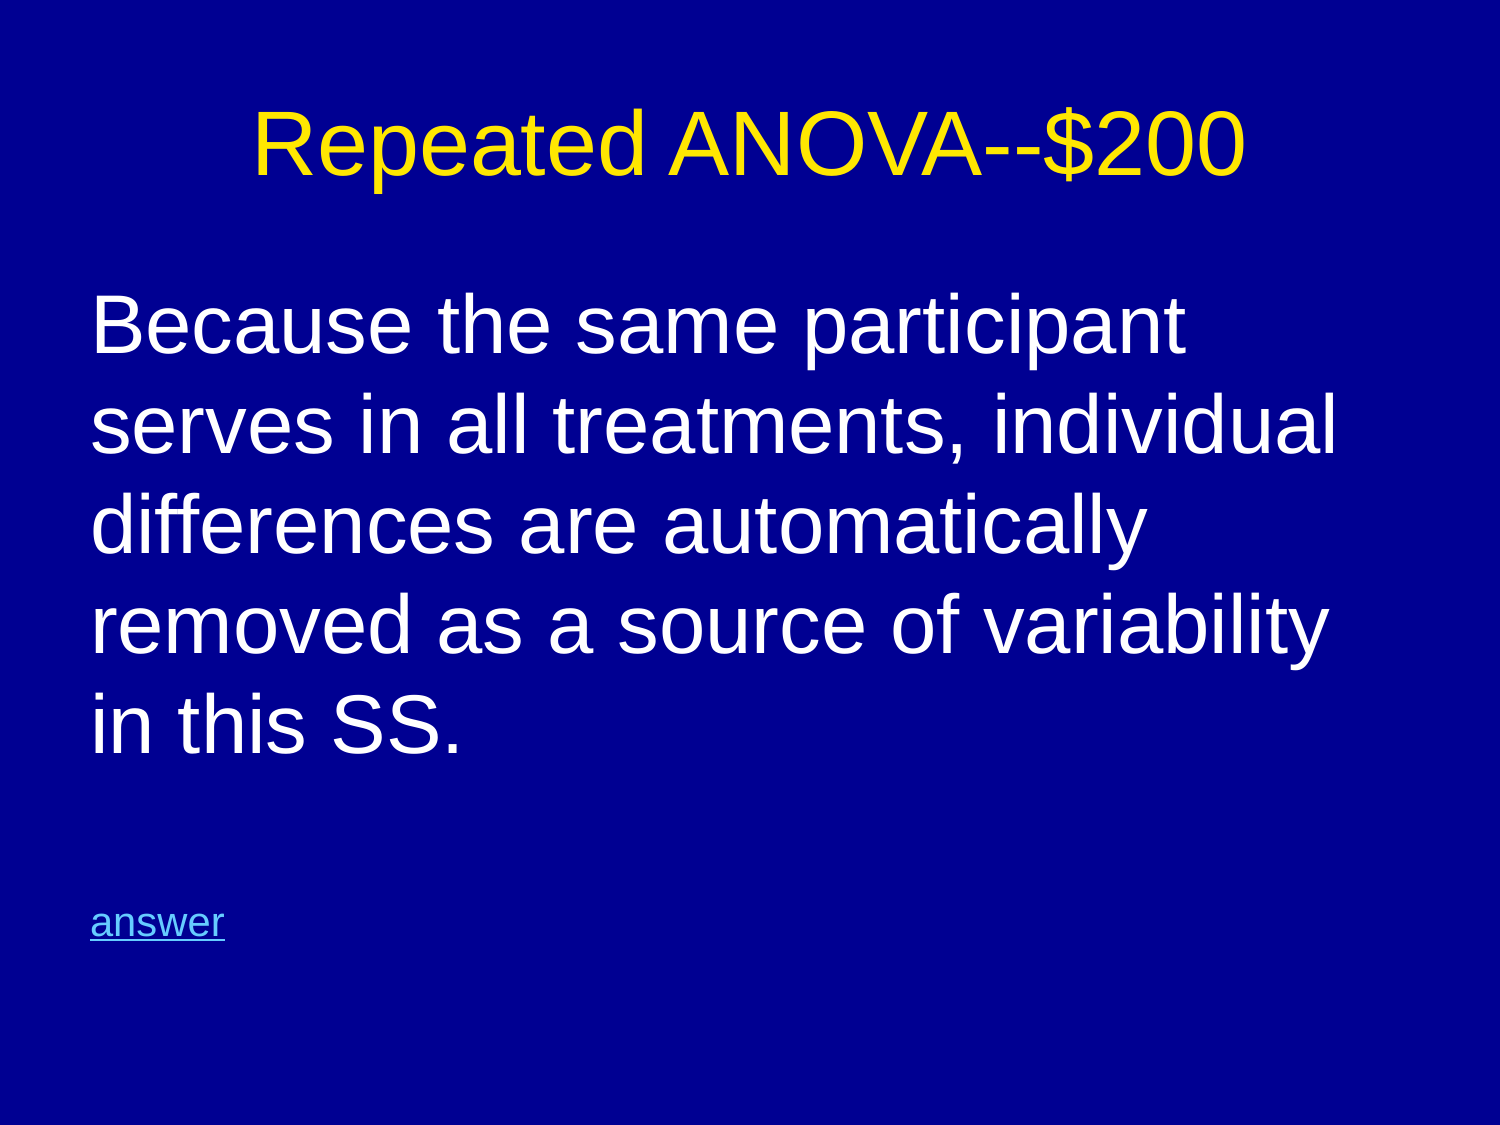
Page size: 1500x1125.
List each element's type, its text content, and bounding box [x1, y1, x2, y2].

title Repeated ANOVA--$200 [75, 45, 1425, 233]
list Because the same participant serves in all treatments, individual differences are automatically removed as a source of variability in this SS. answer [75, 262, 1425, 1005]
